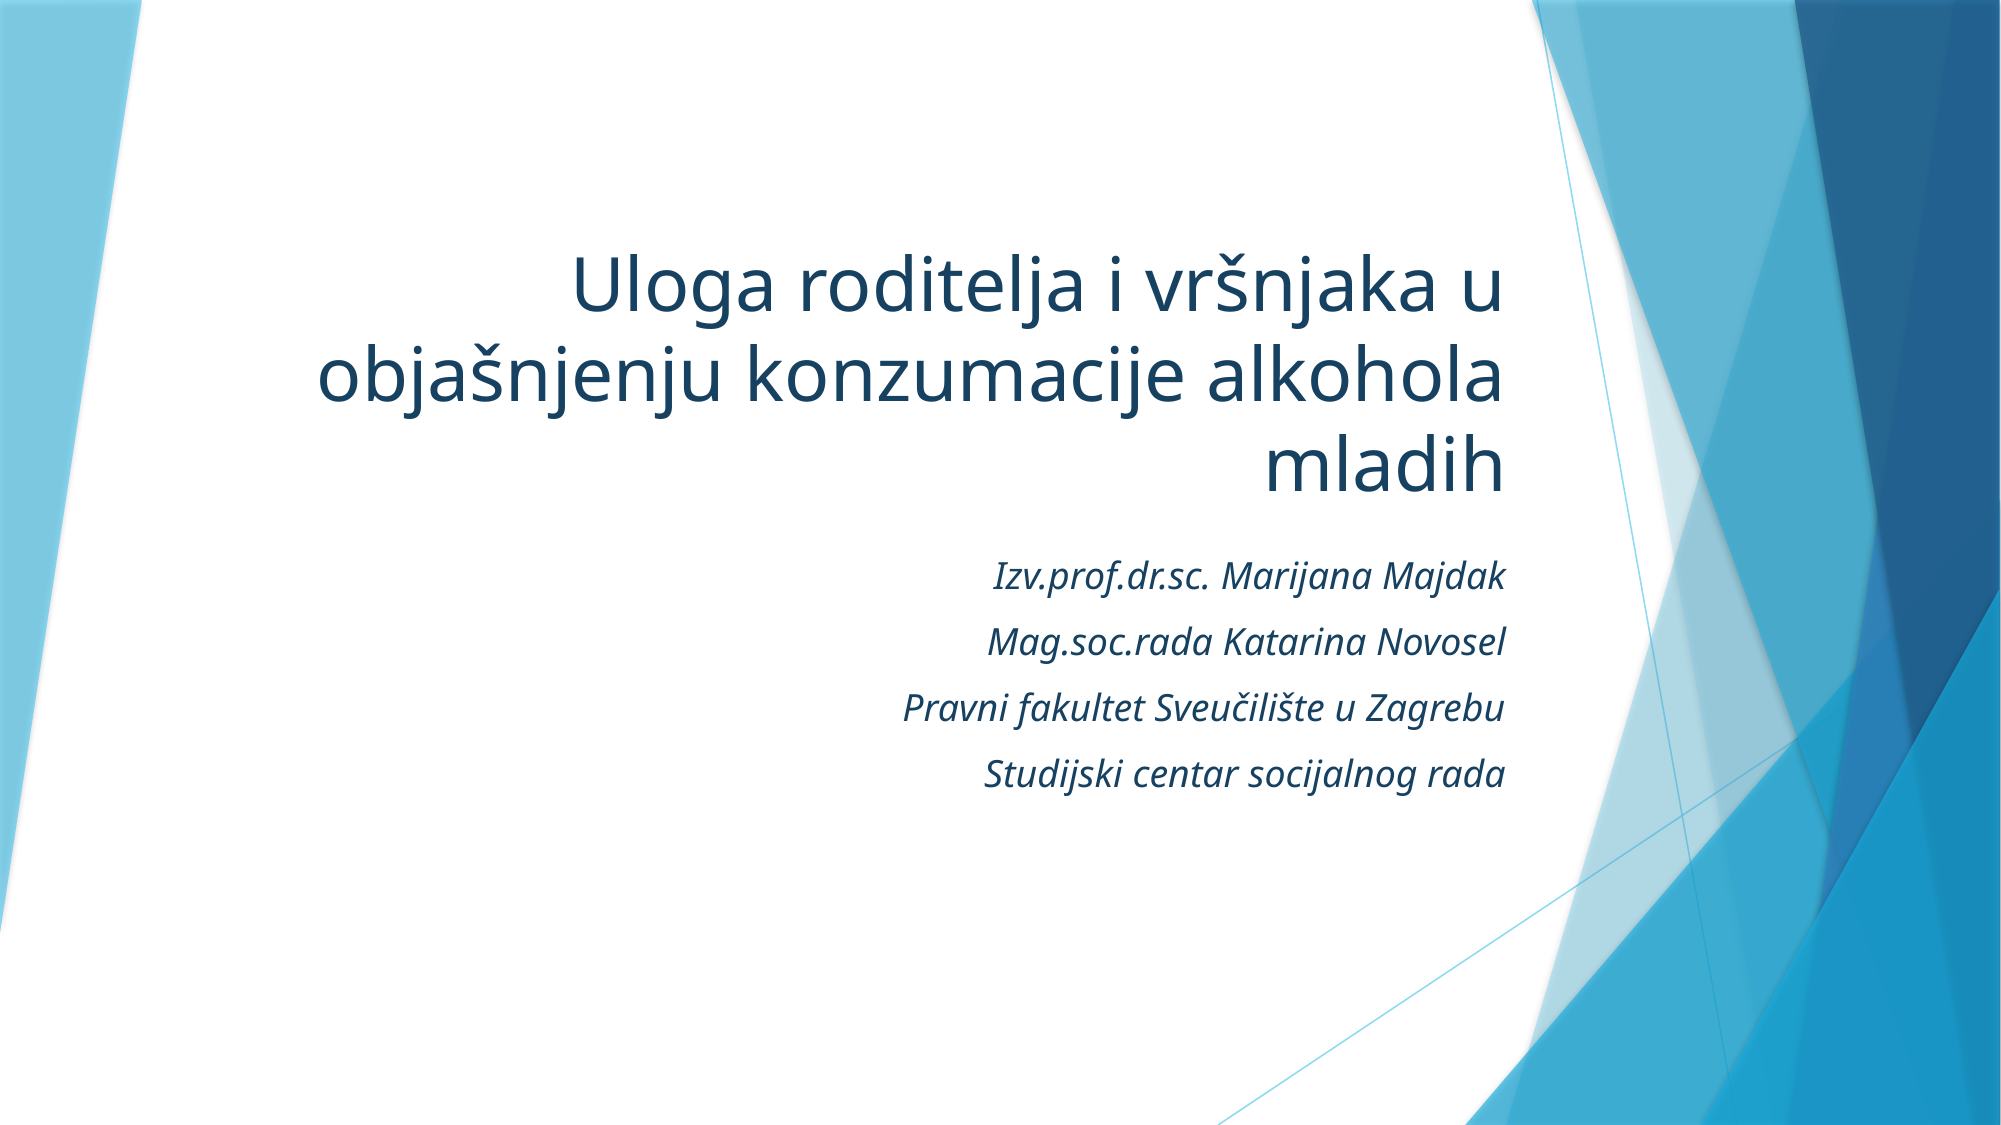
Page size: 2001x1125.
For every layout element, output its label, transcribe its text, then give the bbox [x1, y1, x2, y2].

title Uloga roditelja i vršnjaka u objašnjenju konzumacije alkohola mladih [247, 174, 1522, 514]
subtitle Izv.prof.dr.sc. Marijana Majdak Mag.soc.rada Katarina Novosel Pravni fakultet Sveučilište u Zagrebu Studijski centar socijalnog rada [247, 544, 1522, 845]
